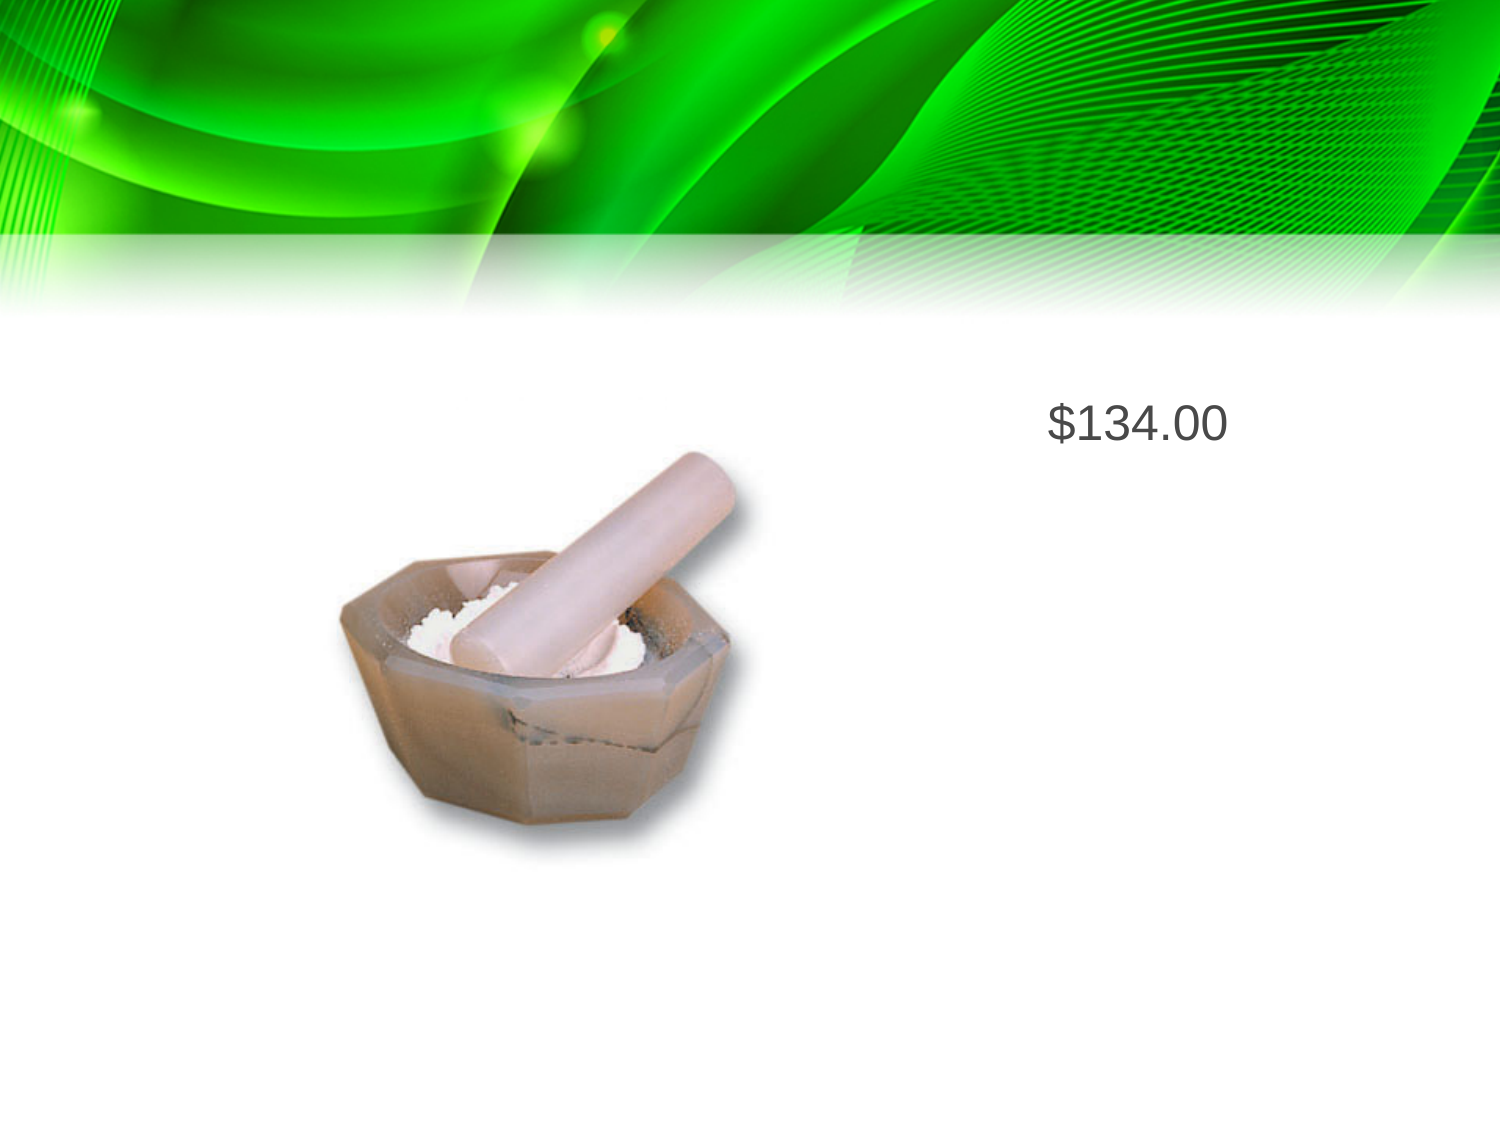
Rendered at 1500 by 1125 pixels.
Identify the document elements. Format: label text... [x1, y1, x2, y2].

text_box $134.00 [997, 382, 1279, 458]
picture [0, 0, 1500, 1125]
